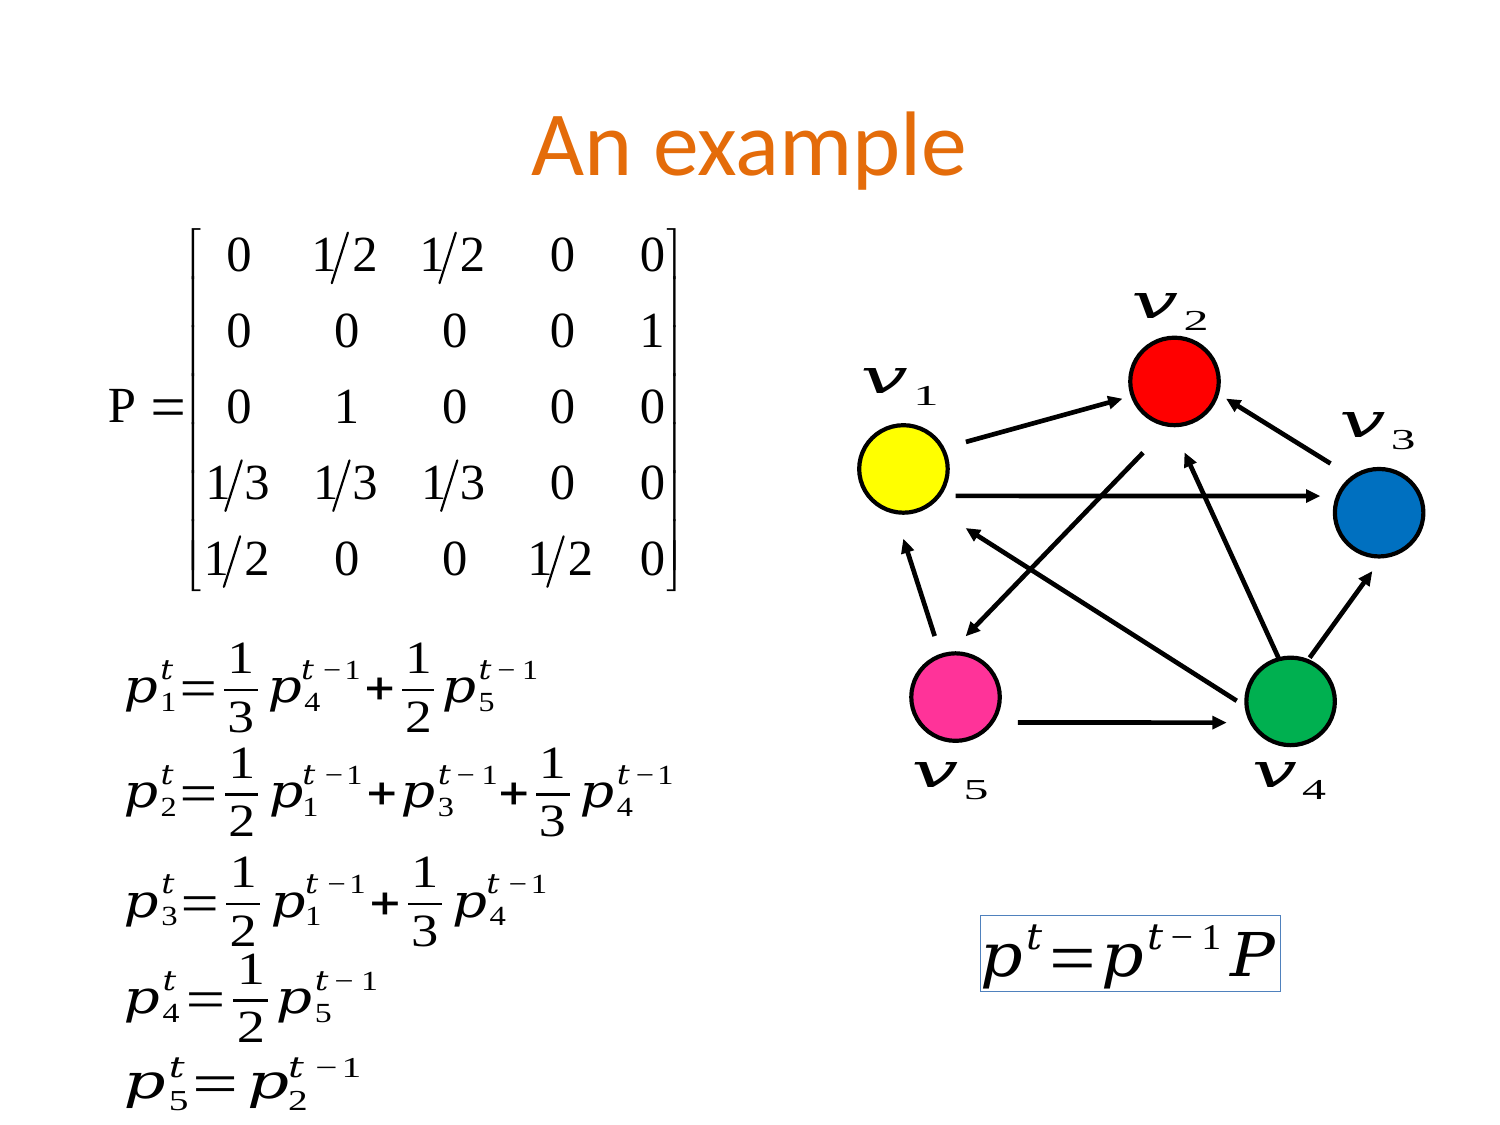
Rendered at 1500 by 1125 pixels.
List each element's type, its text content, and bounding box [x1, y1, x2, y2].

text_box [100, 219, 696, 600]
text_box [858, 275, 1424, 806]
title An example [75, 45, 1425, 233]
